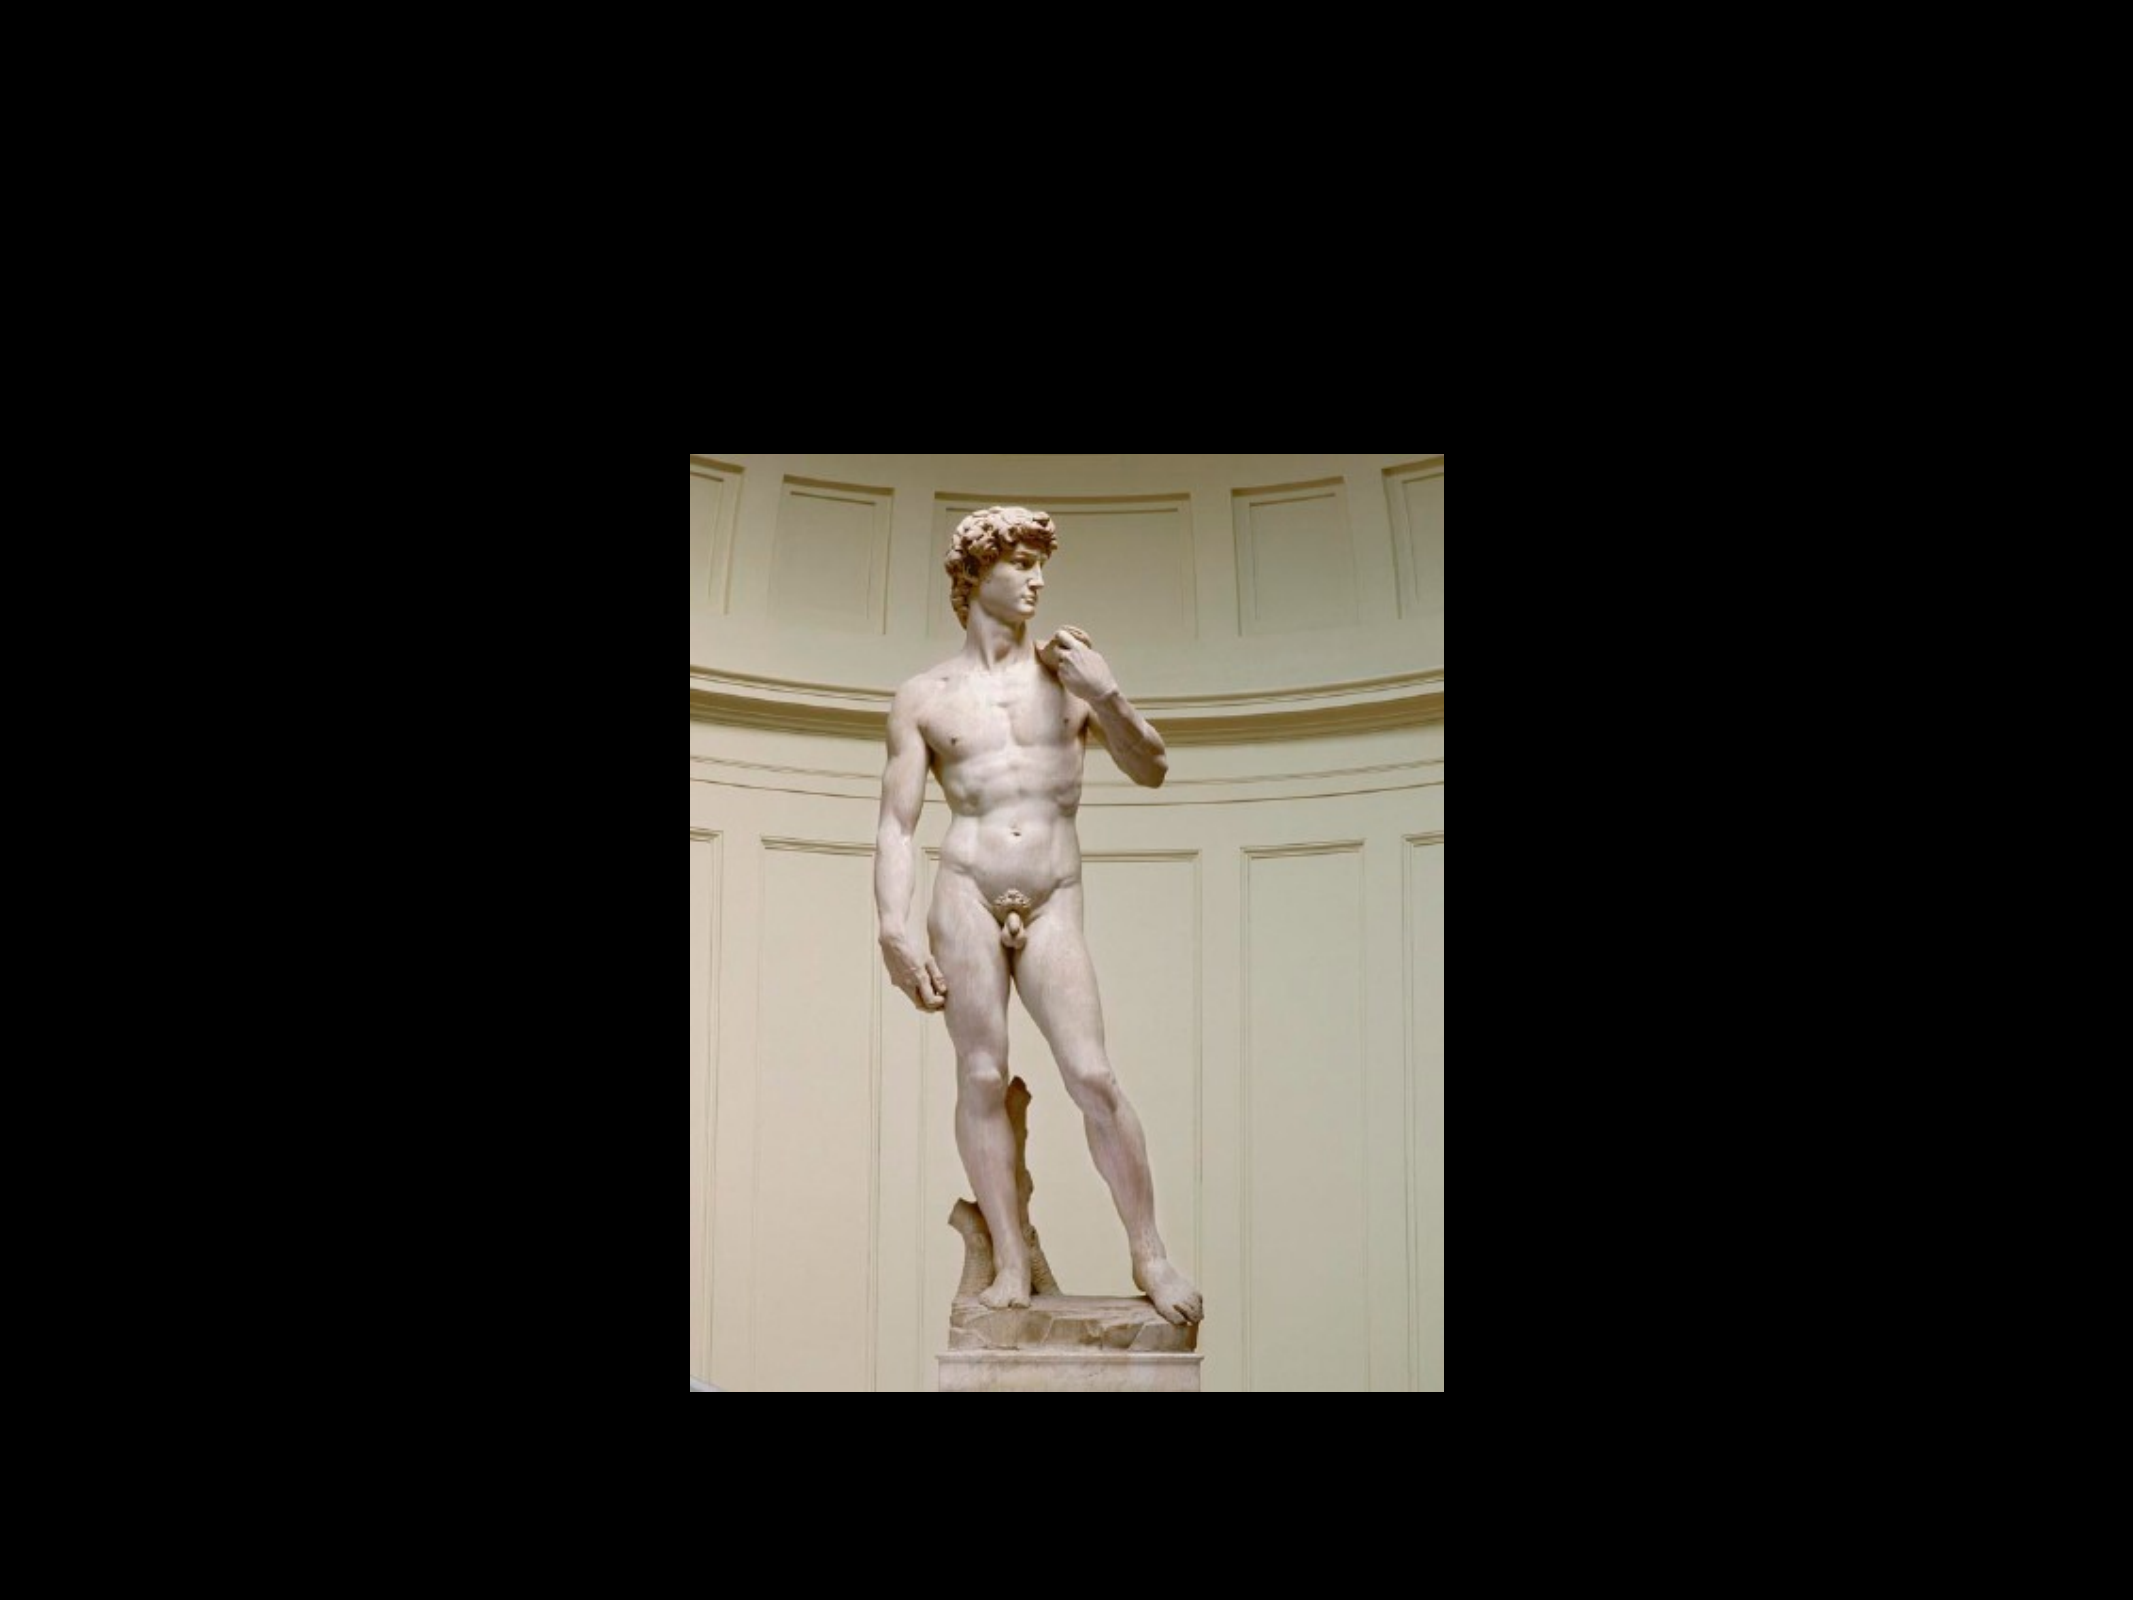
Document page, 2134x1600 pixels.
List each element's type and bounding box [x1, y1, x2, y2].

list [689, 453, 1444, 1392]
